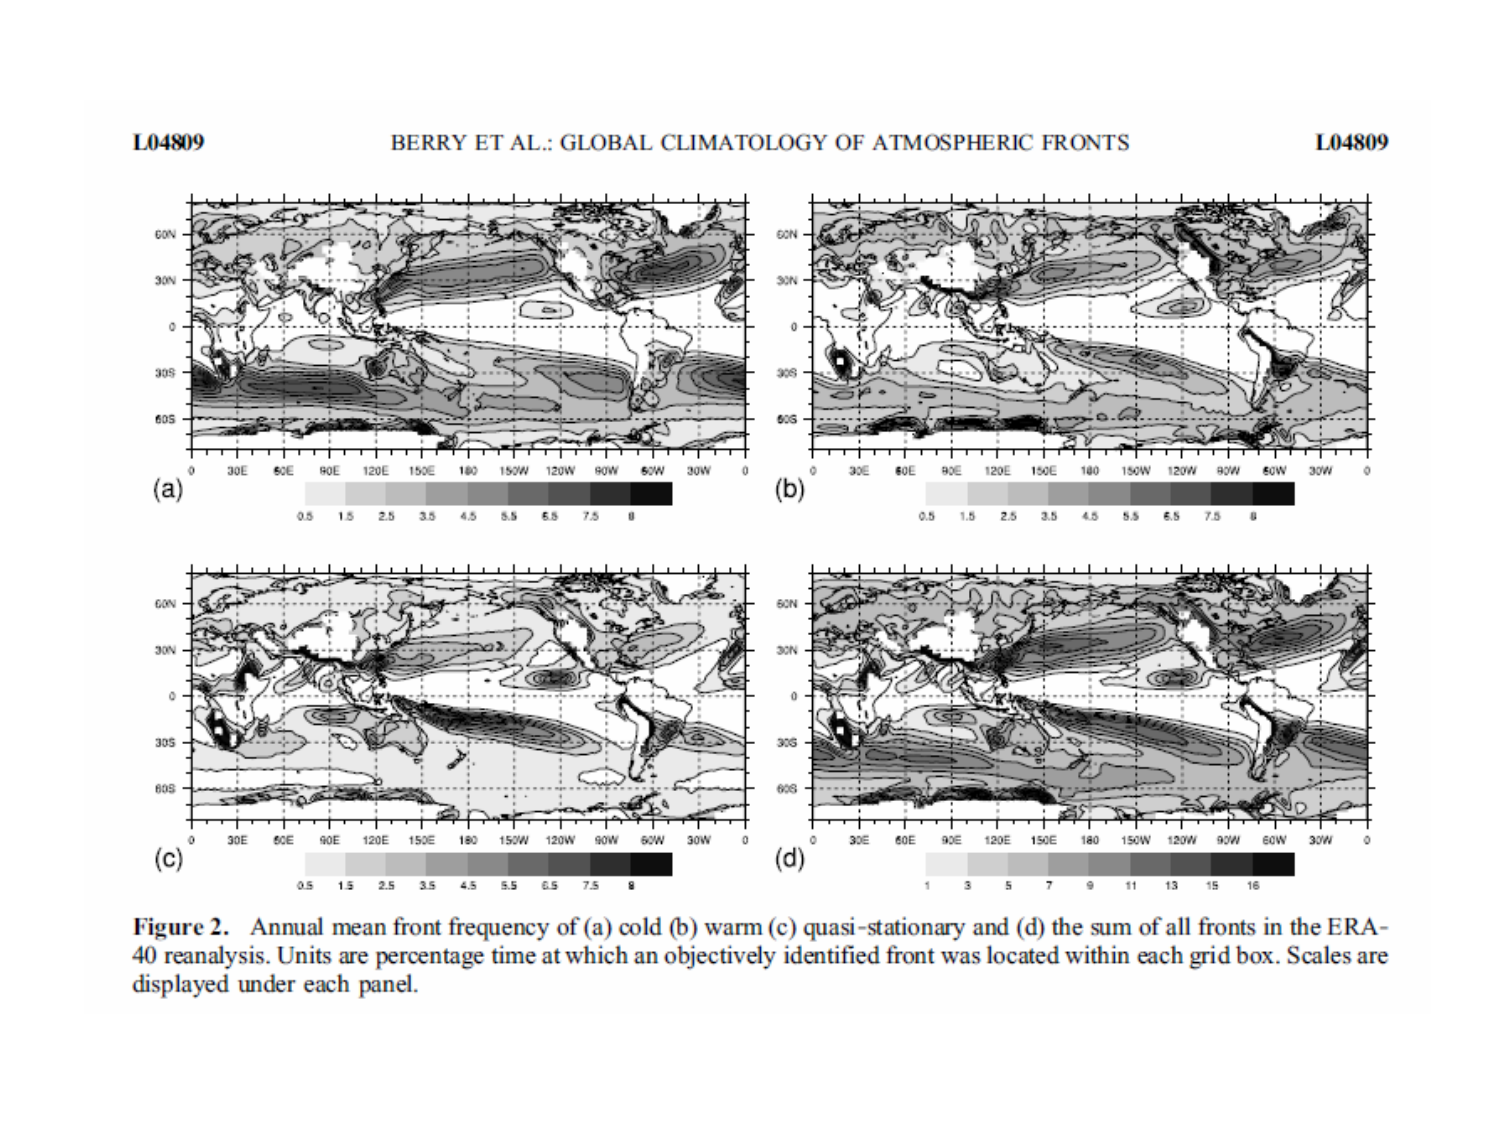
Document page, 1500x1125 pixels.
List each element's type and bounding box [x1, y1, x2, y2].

picture [84, 100, 1431, 1015]
